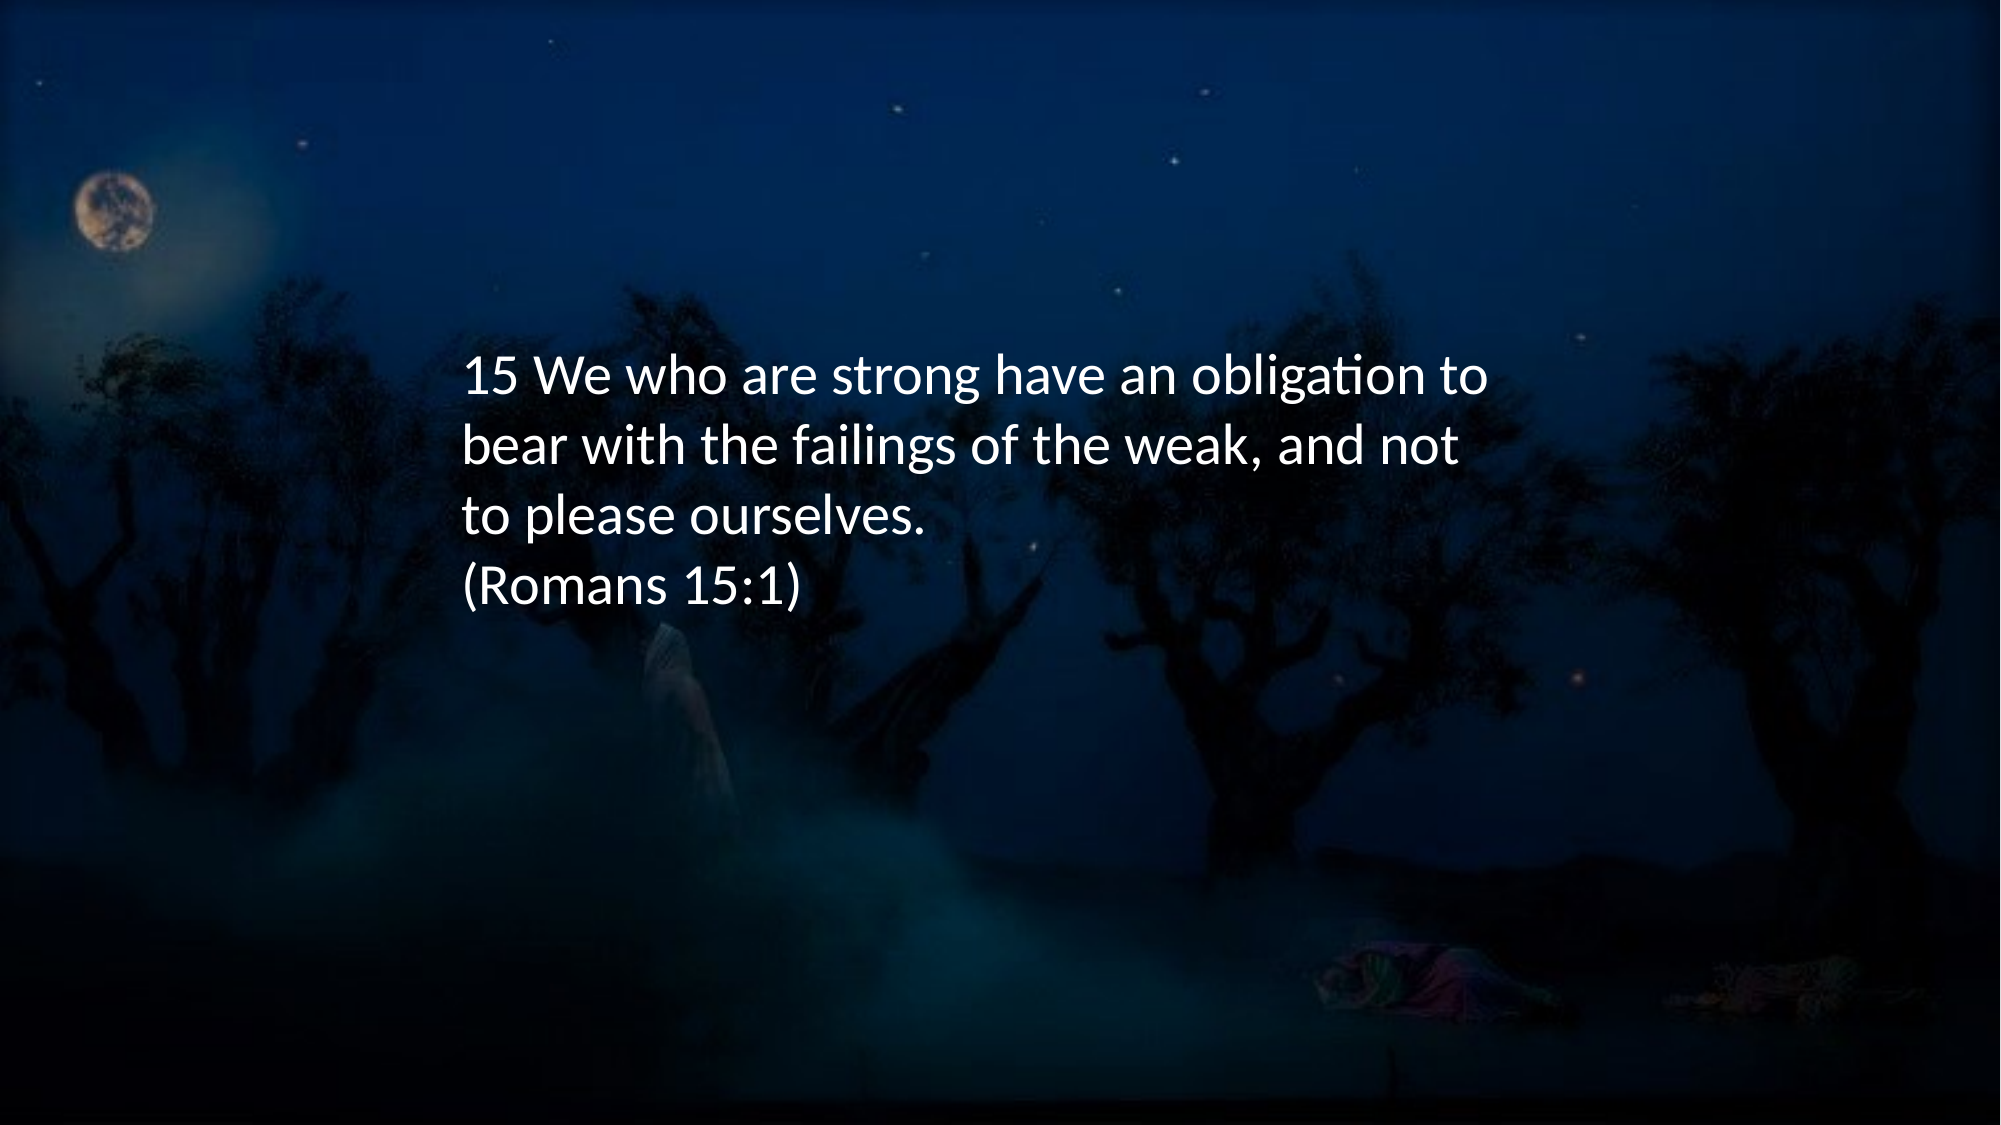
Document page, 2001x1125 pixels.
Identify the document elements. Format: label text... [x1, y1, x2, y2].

text_box 15 We who are strong have an obligation to bear with the failings of the weak, and not to please ourselves. (Romans 15:1) [446, 329, 1520, 624]
picture [0, 0, 2001, 1125]
